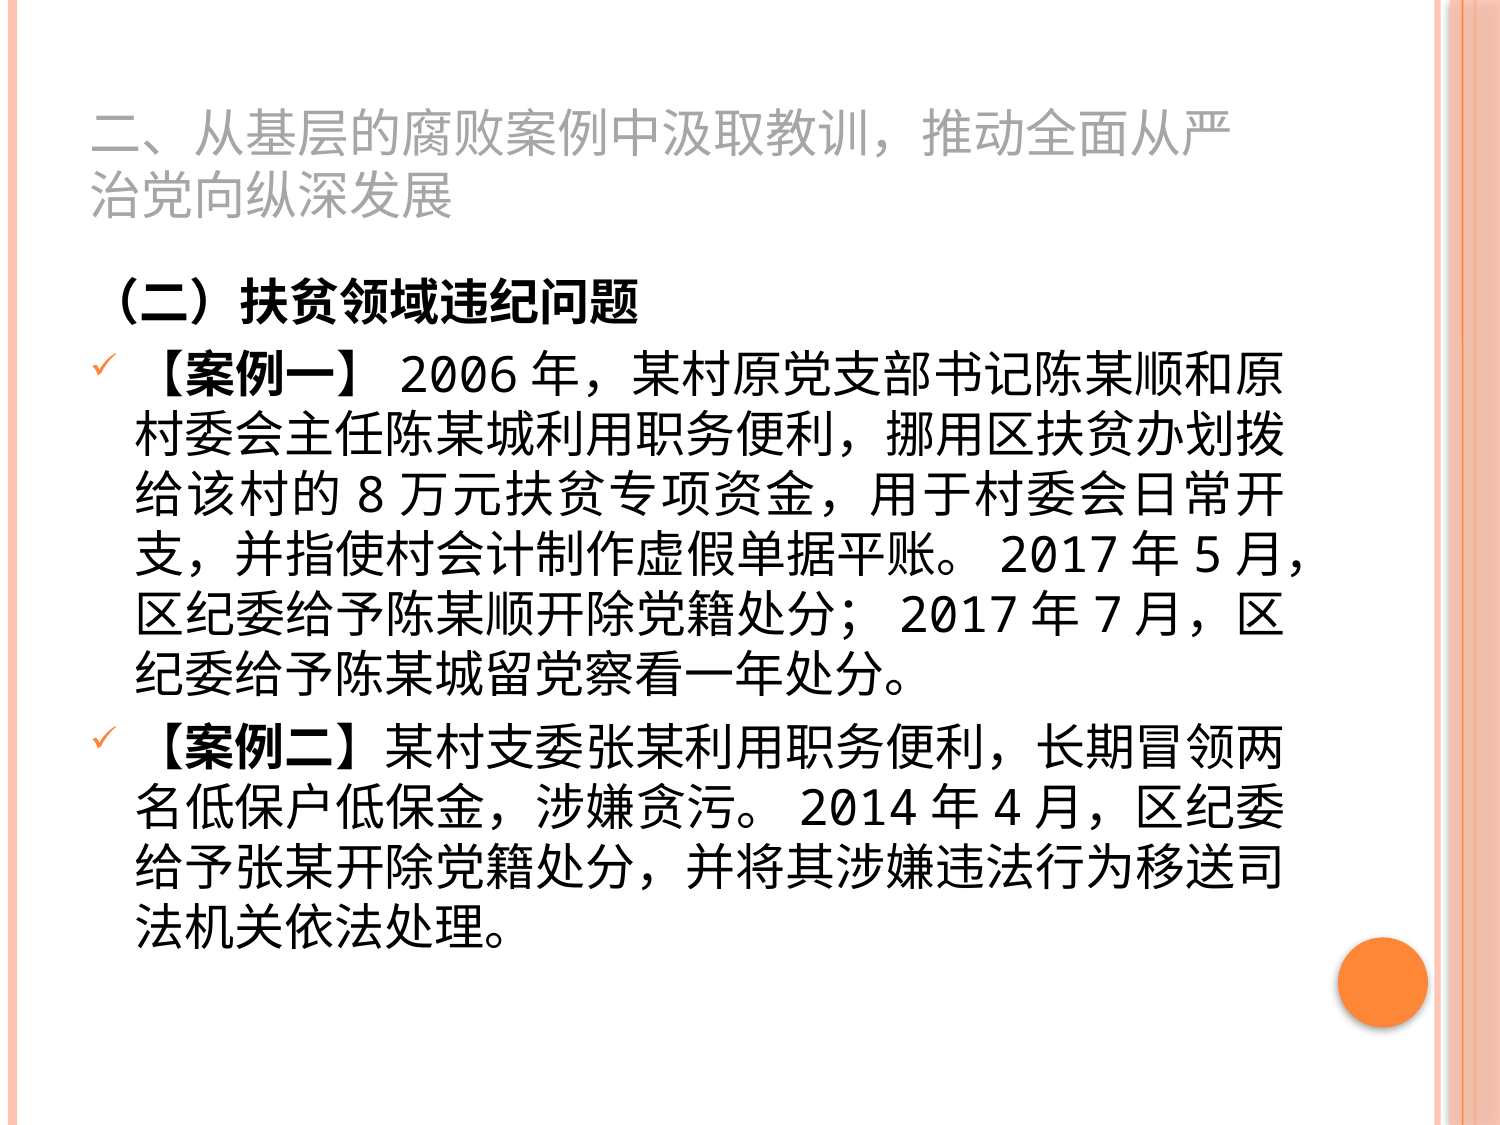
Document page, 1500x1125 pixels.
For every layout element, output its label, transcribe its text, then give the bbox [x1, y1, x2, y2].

list （二）扶贫领域违纪问题 【案例一】2006年，某村原党支部书记陈某顺和原村委会主任陈某城利用职务便利，挪用区扶贫办划拨给该村的8万元扶贫专项资金，用于村委会日常开支，并指使村会计制作虚假单据平账。2017年5月，区纪委给予陈某顺开除党籍处分；2017年7月，区纪委给予陈某城留党察看一年处分。 【案例二】某村支委张某利用职务便利，长期冒领两名低保户低保金，涉嫌贪污。2014年4月，区纪委给予张某开除党籍处分，并将其涉嫌违法行为移送司法机关依法处理。 [75, 262, 1300, 1062]
title 二、从基层的腐败案例中汲取教训，推动全面从严治党向纵深发展 [75, 45, 1300, 233]
